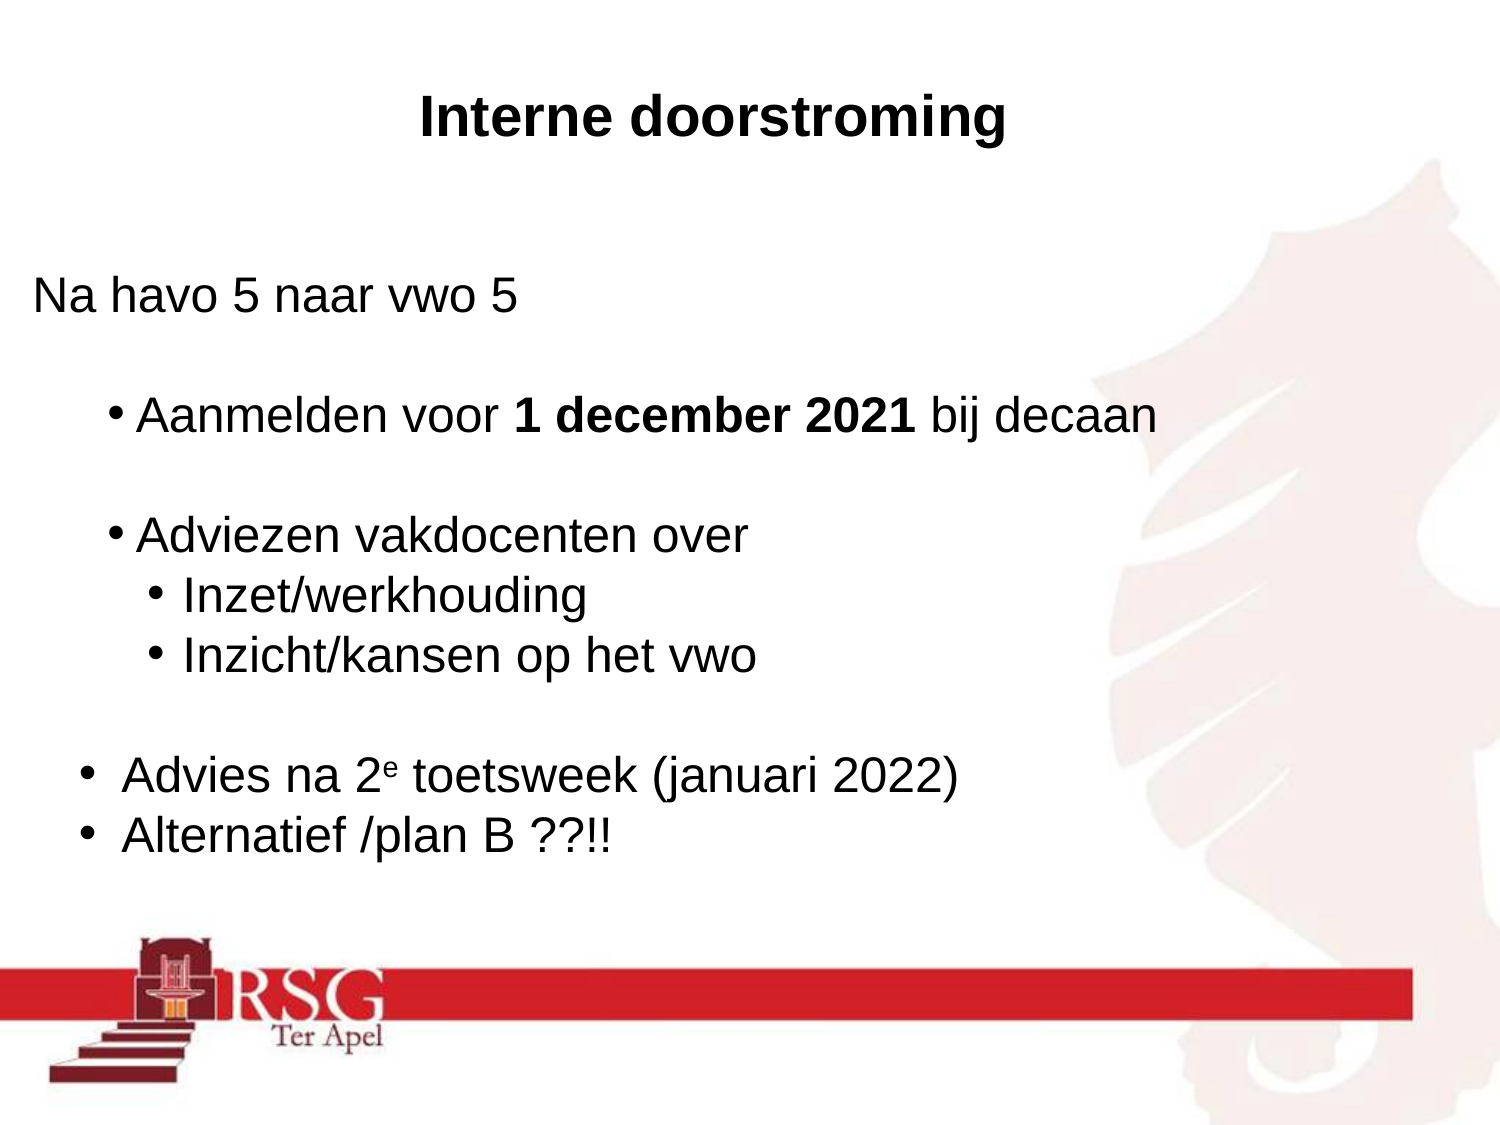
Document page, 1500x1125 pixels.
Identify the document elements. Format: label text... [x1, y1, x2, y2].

title Interne doorstroming [312, 30, 1115, 196]
picture [0, 0, 1500, 1125]
text_box Na havo 5 naar vwo 5 Aanmelden voor 1 december 2021 bij decaan Adviezen vakdocenten over Inzet/werkhouding Inzicht/kansen op het vwo Advies na 2e toetsweek (januari 2022) Alternatief /plan B ??!! [17, 255, 1500, 1051]
